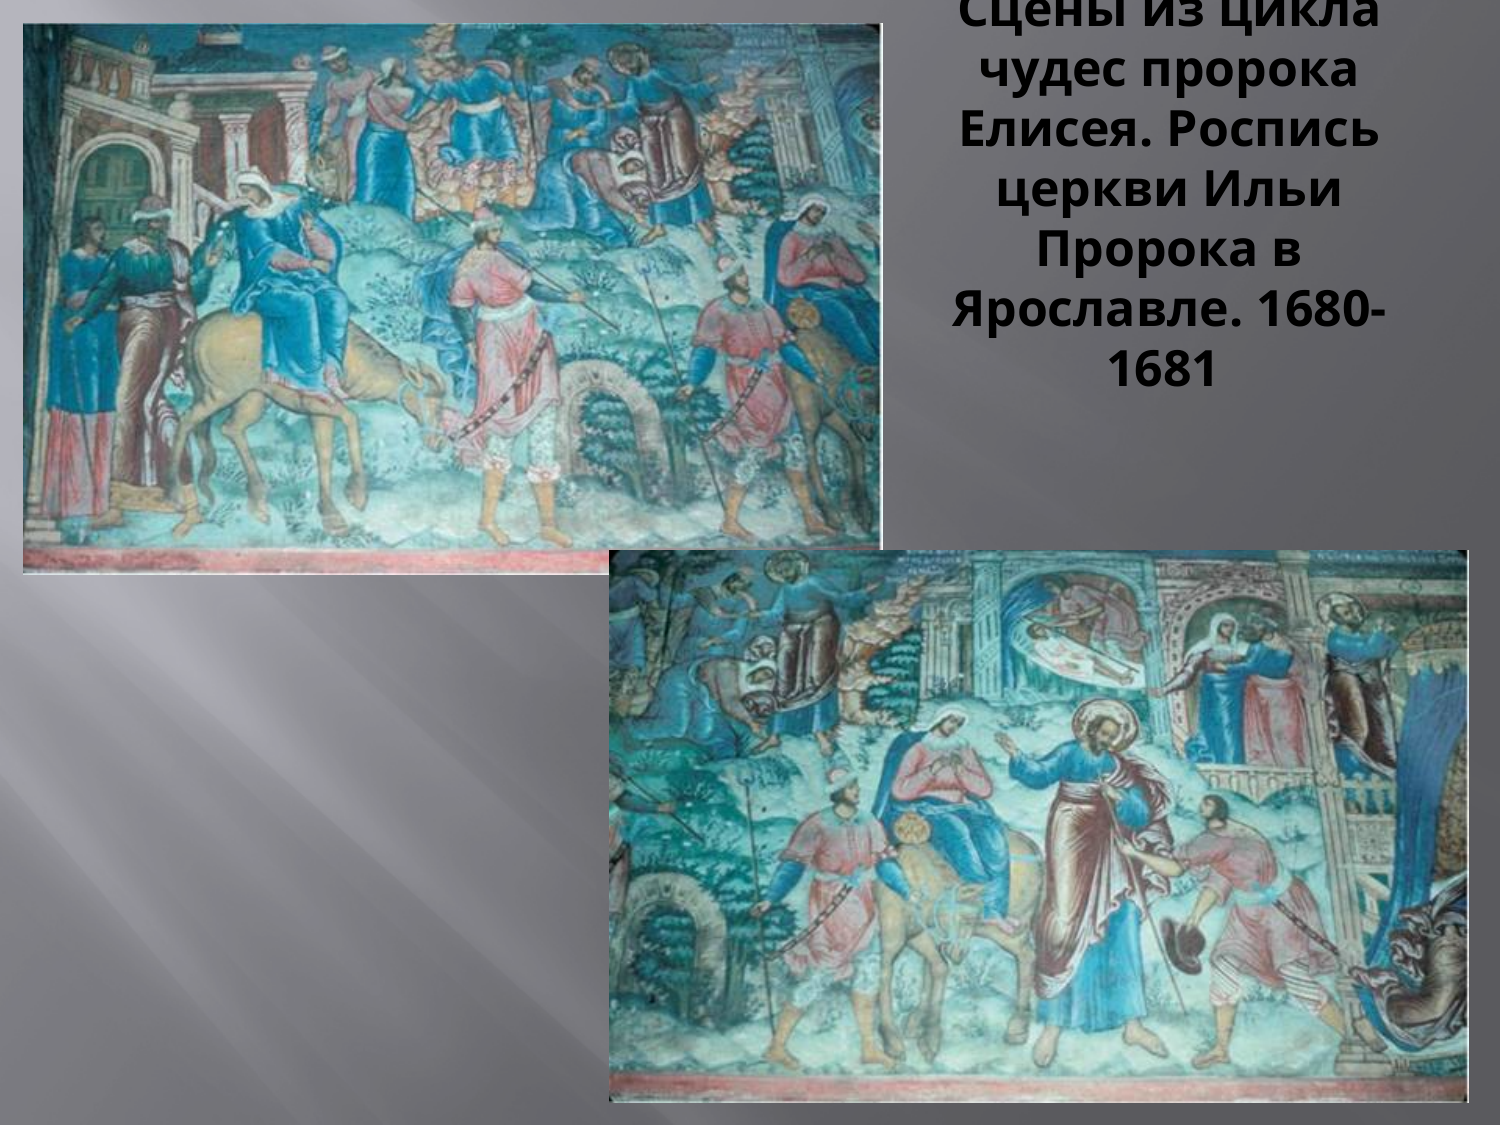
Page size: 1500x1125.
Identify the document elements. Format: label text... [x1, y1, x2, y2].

picture [609, 550, 1469, 1103]
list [23, 23, 883, 576]
title Сцены из цикла чудес пророка Елисея. Роспись церкви Ильи Пророка в Ярославле. 1680-1681 [926, 140, 1425, 233]
